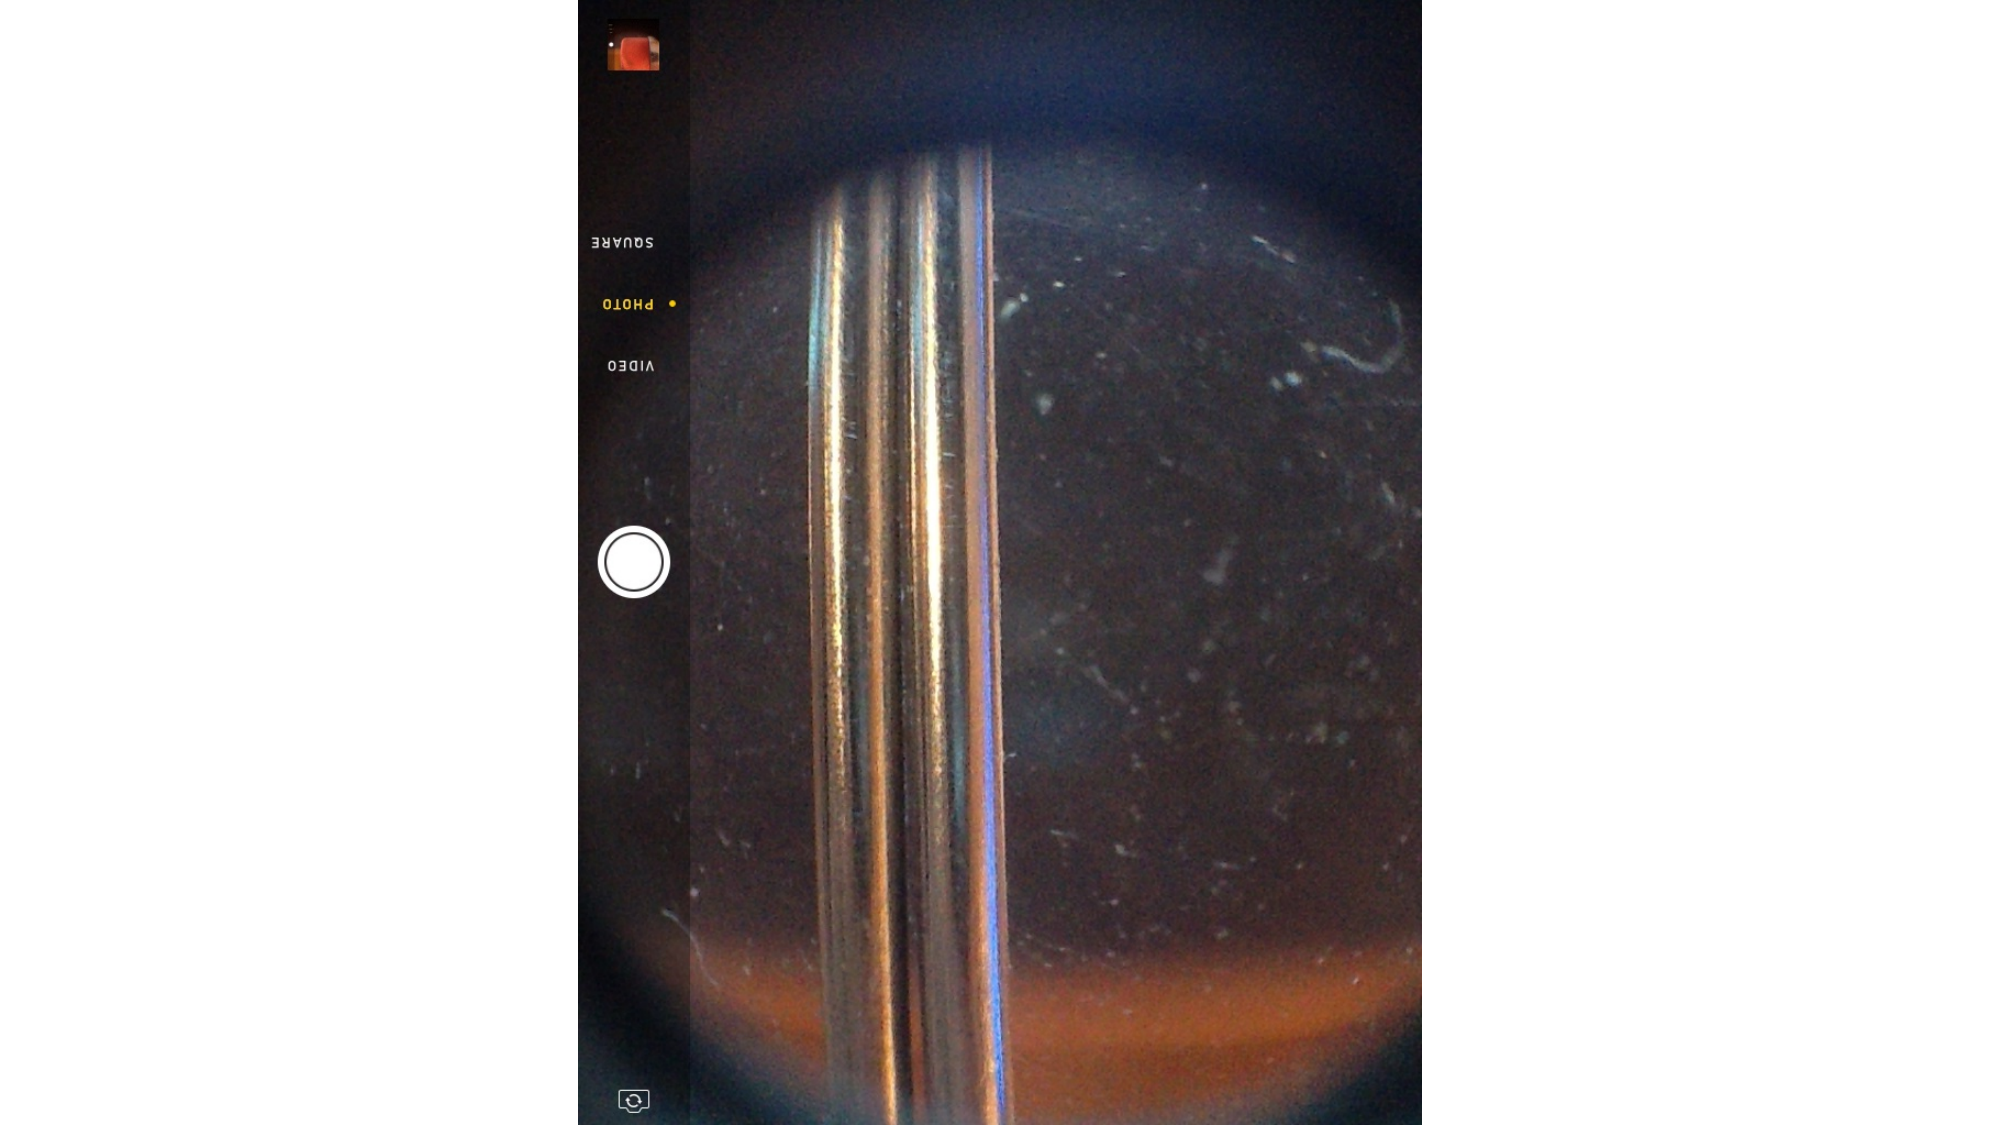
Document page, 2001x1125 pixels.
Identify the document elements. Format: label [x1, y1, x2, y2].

picture [578, 0, 1422, 1125]
